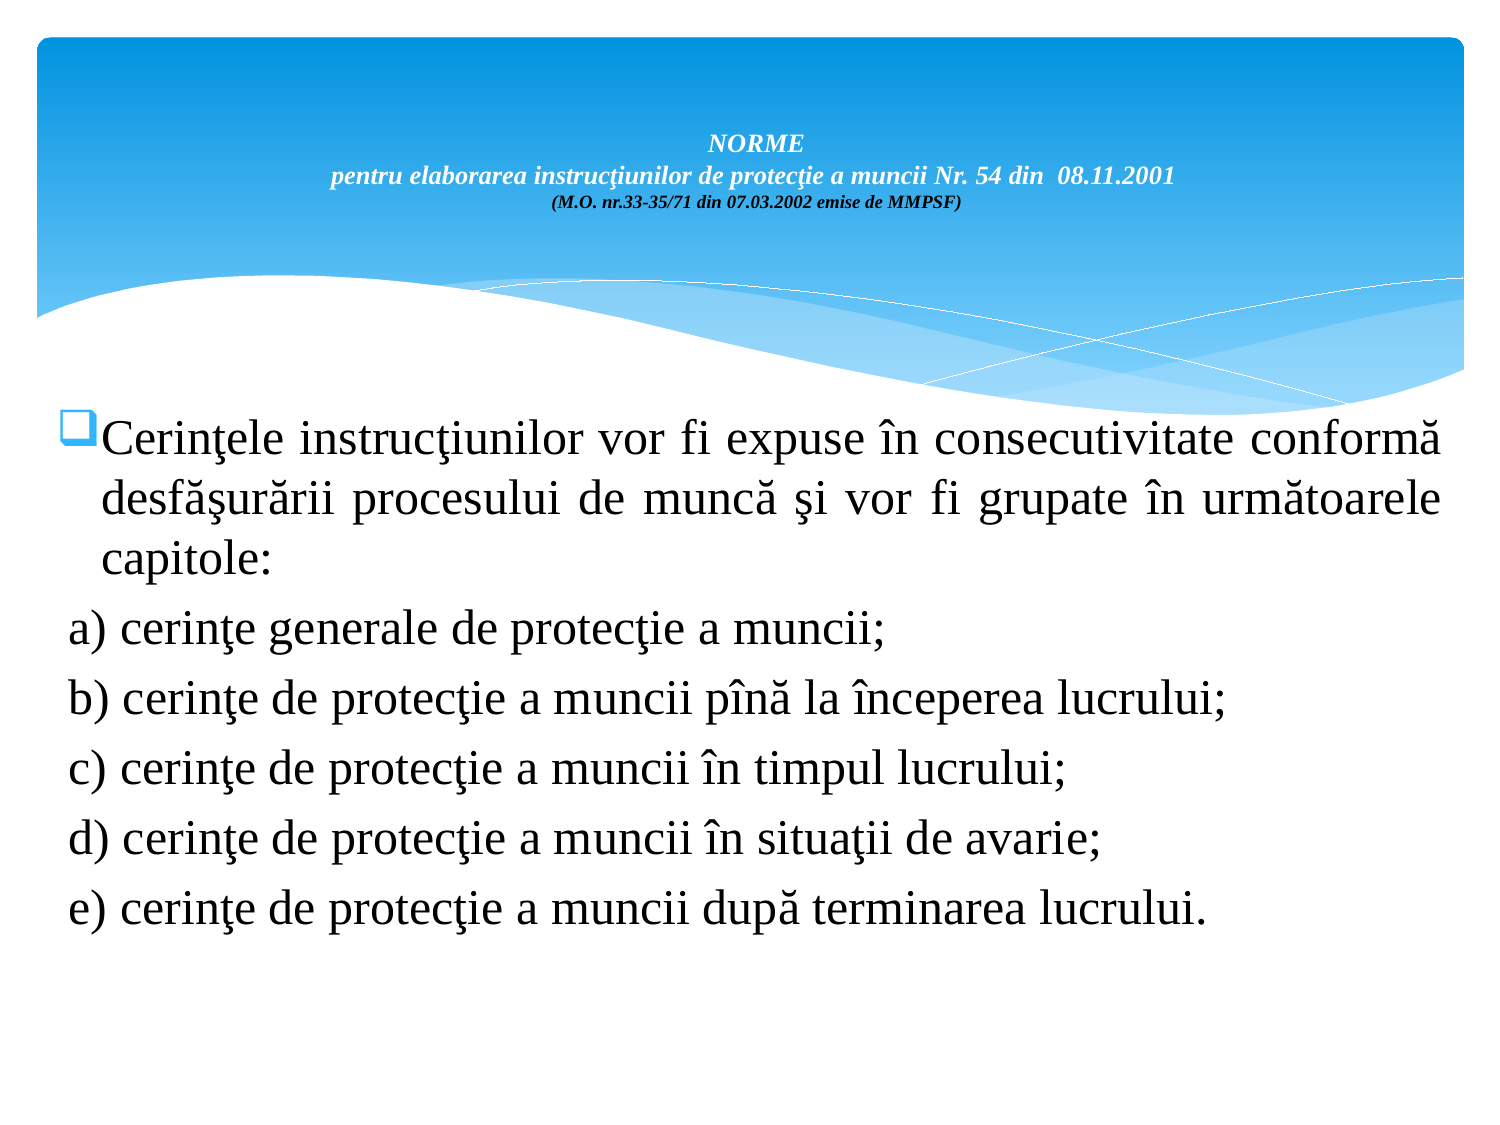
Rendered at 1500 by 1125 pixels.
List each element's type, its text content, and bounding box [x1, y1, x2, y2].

title NORME pentru elaborarea instrucţiunilor de protecţie a muncii Nr. 54 din 08.11.2001 (M.O. nr.33-35/71 din 07.03.2002 emise de MMPSF) [88, 55, 1425, 220]
list Cerinţele instrucţiunilor vor fi expuse în consecutivitate conformă desfăşurării procesului de muncă şi vor fi grupate în următoarele capitole: a) cerinţe generale de protecţie a muncii; b) cerinţe de protecţie a muncii pînă la începerea lucrului; c) cerinţe de protecţie a muncii în timpul lucrului; d) cerinţe de protecţie a muncii în situaţii de avarie; e) cerinţe de protecţie a muncii după terminarea lucrului. [41, 397, 1459, 1083]
